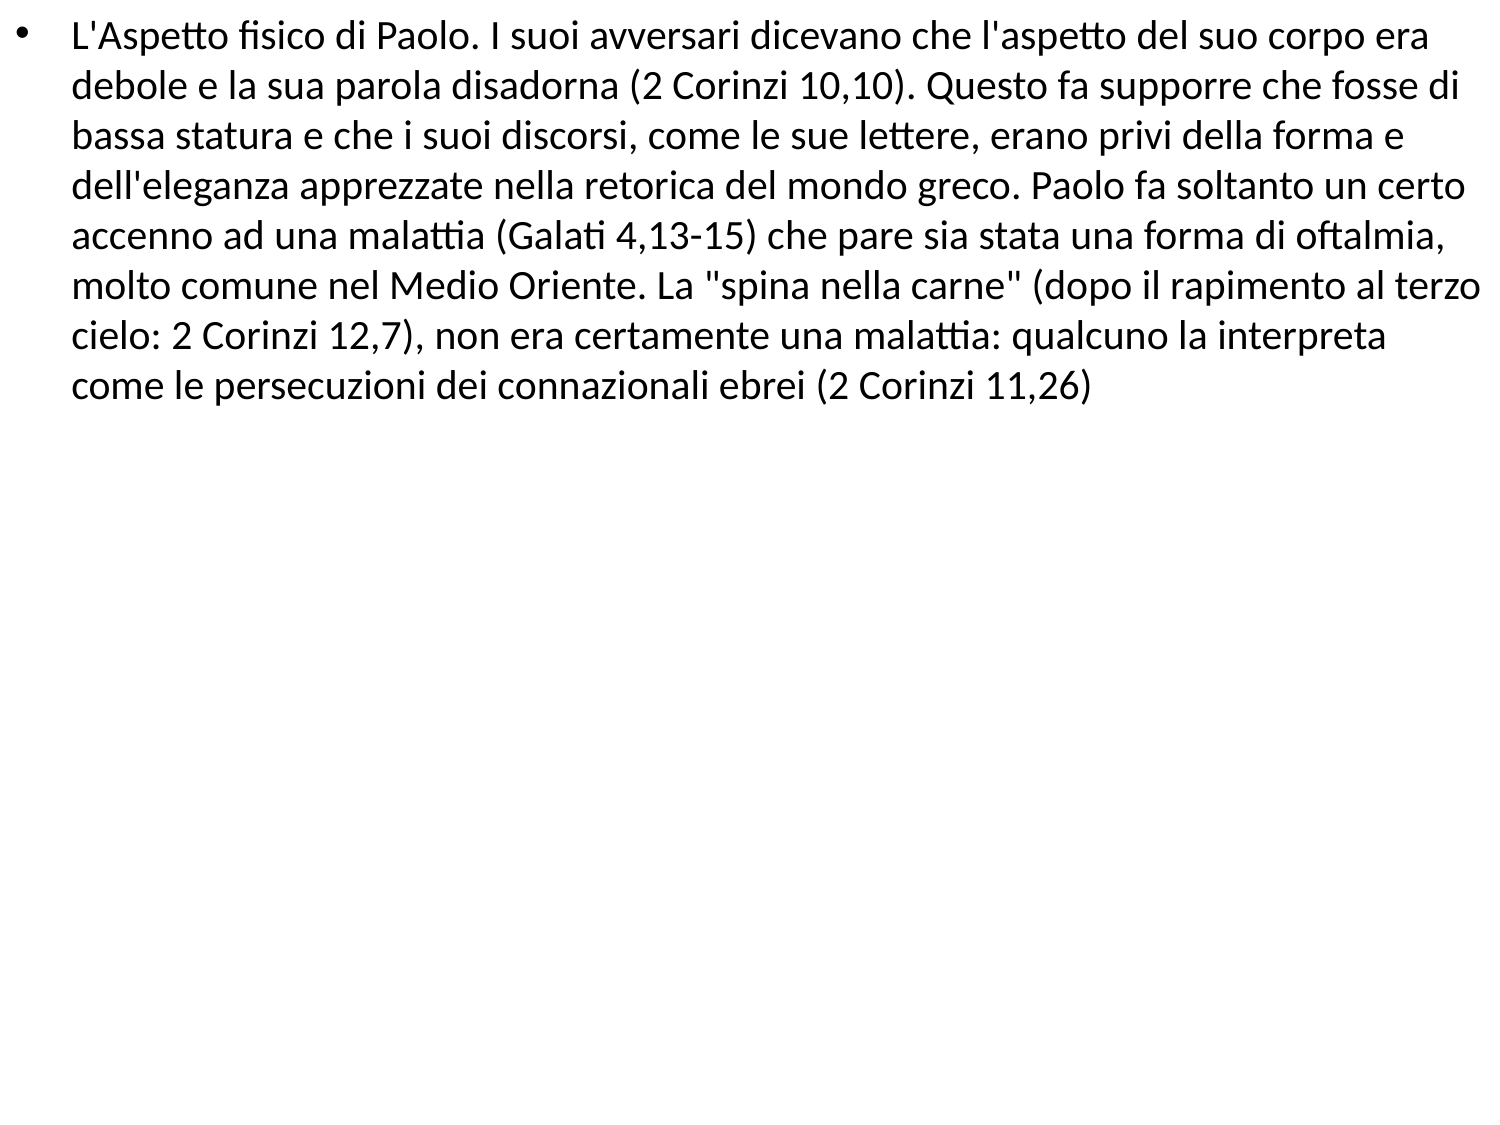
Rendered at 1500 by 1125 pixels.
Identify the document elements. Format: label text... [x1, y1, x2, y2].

list L'Aspetto fisico di Paolo. I suoi avversari dicevano che l'aspetto del suo corpo era debole e la sua parola disadorna (2 Corinzi 10,10). Questo fa supporre che fosse di bassa statura e che i suoi discorsi, come le sue lettere, erano privi della forma e dell'eleganza apprezzate nella retorica del mondo greco. Paolo fa soltanto un certo accenno ad una malattia (Galati 4,13-15) che pare sia stata una forma di oftalmia, molto comune nel Medio Oriente. La "spina nella carne" (dopo il rapimento al terzo cielo: 2 Corinzi 12,7), non era certamente una malattia: qualcuno la interpreta come le persecuzioni dei connazionali ebrei (2 Corinzi 11,26) [0, 0, 1500, 1125]
